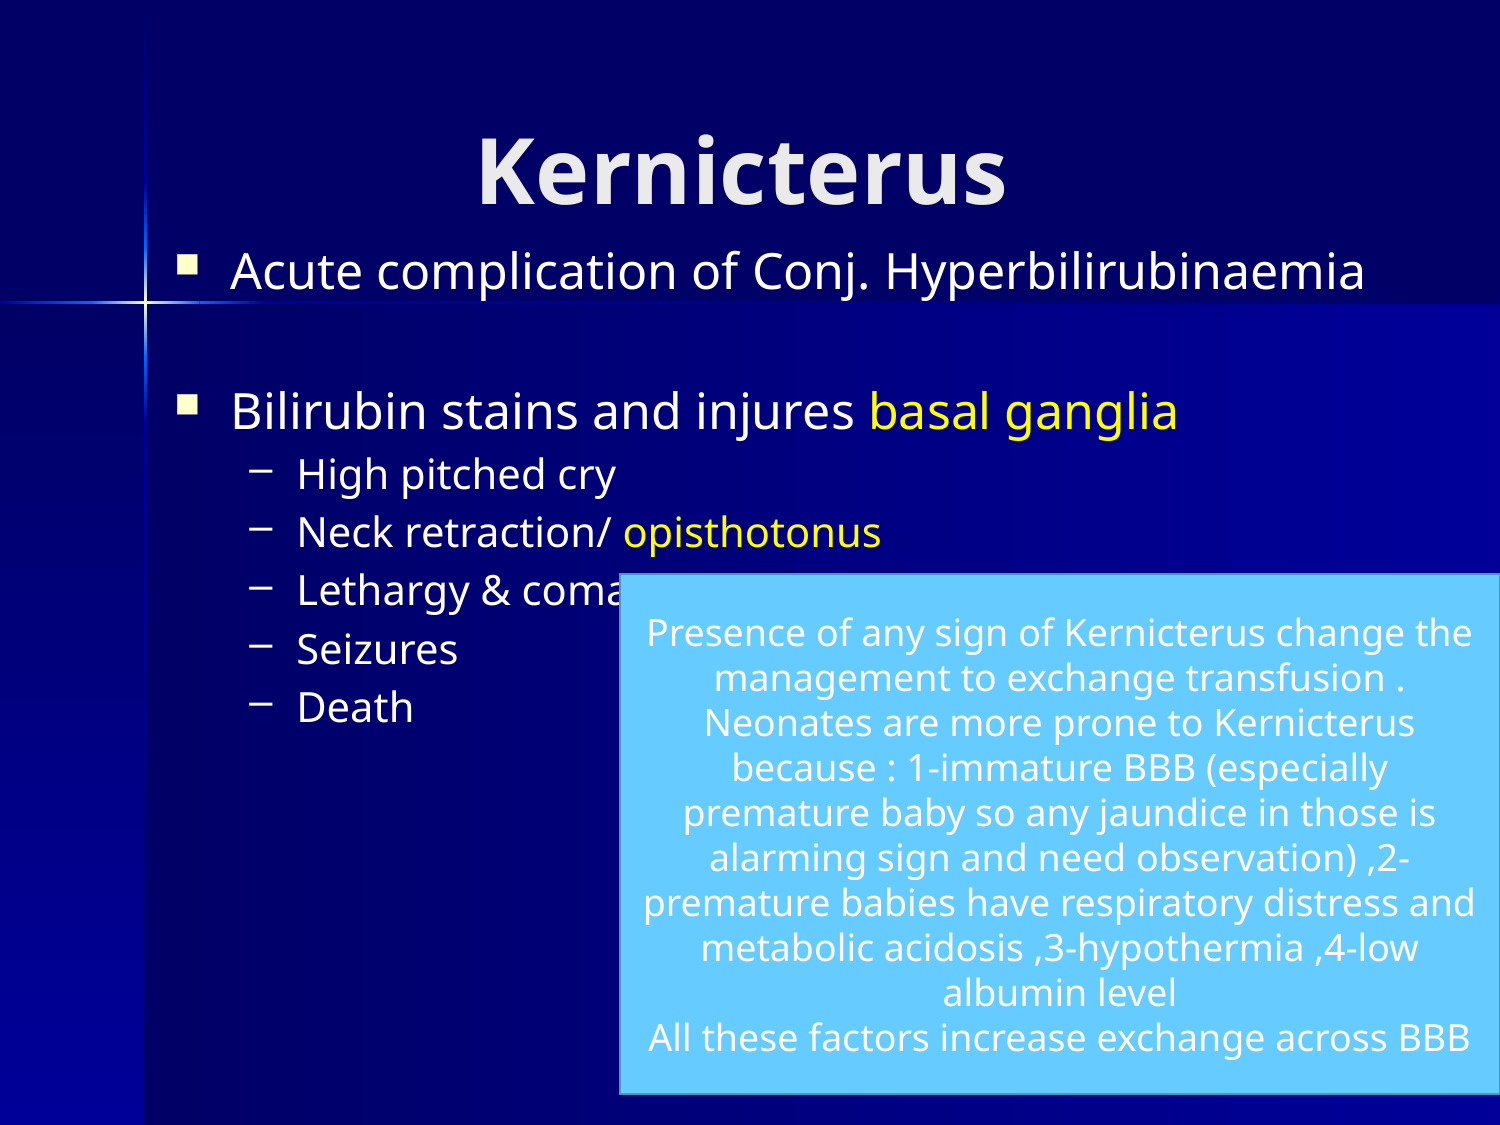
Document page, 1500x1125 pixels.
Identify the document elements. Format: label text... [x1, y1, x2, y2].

list Acute complication of Conj. Hyperbilirubinaemia Bilirubin stains and injures basal ganglia High pitched cry Neck retraction/ opisthotonus Lethargy & coma Seizures Death [159, 231, 1397, 907]
text_box Presence of any sign of Kernicterus change the management to exchange transfusion . Neonates are more prone to Kernicterus because : 1-immature BBB (especially premature baby so any jaundice in those is alarming sign and need observation) ,2-premature babies have respiratory distress and metabolic acidosis ,3-hypothermia ,4-low albumin level All these factors increase exchange across BBB [619, 573, 1500, 1095]
title Kernicterus [174, 50, 1413, 285]
